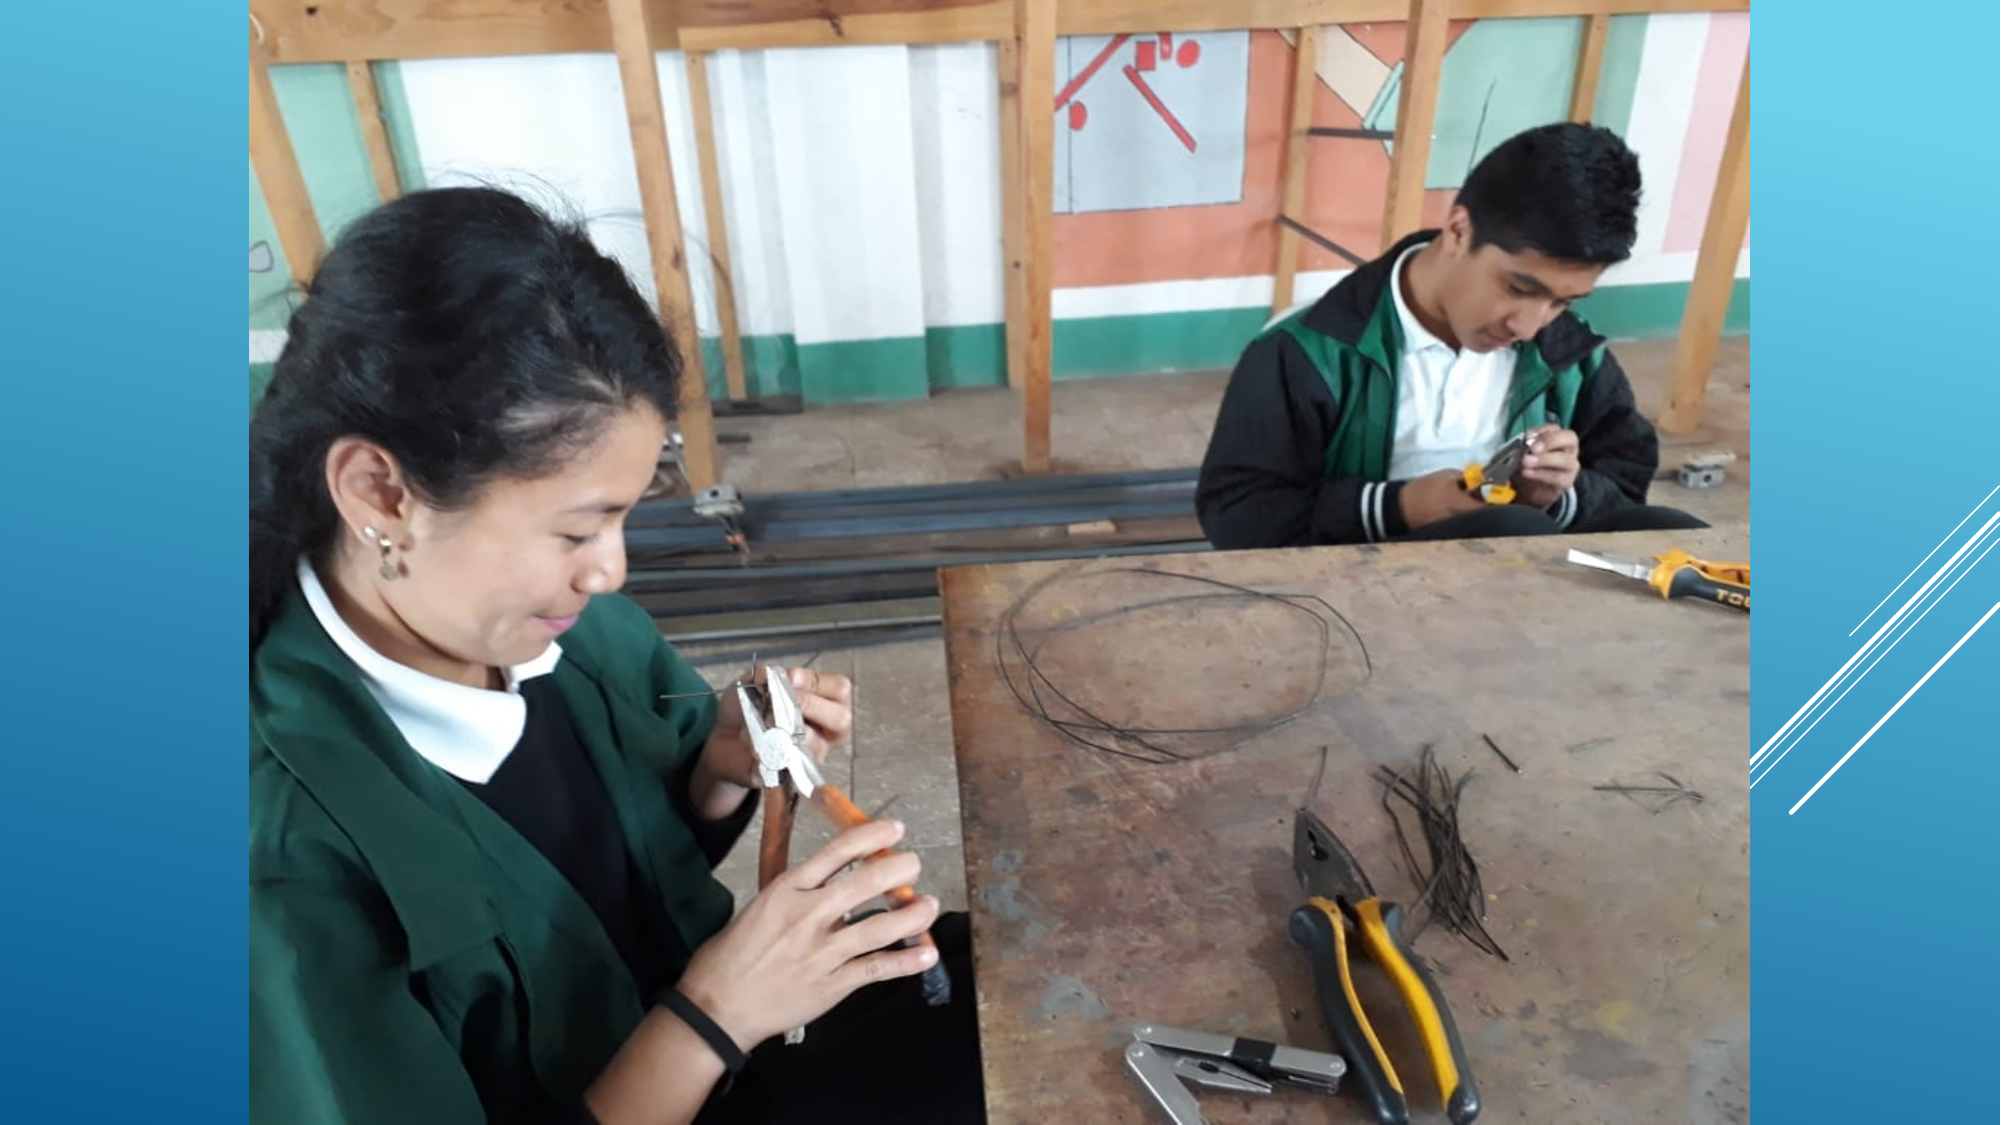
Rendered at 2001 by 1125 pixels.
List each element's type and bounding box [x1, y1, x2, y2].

picture [249, 0, 1751, 1125]
